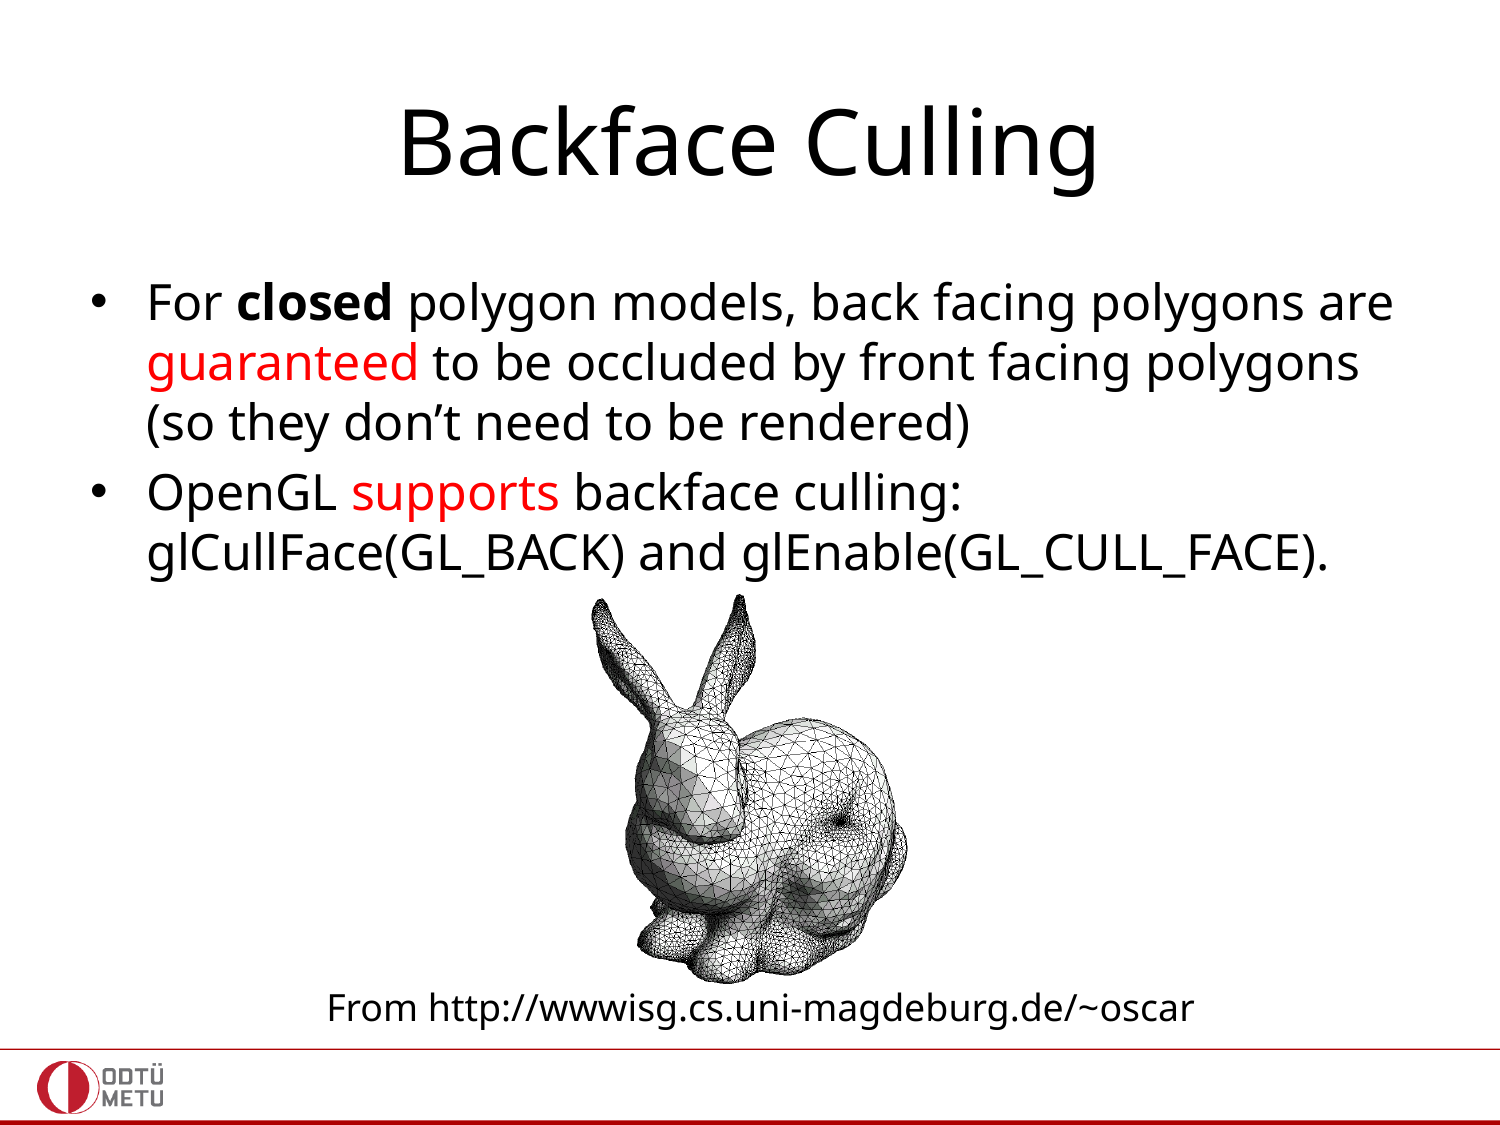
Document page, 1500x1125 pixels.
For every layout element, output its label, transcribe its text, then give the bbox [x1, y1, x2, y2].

text_box From http://wwwisg.cs.uni-magdeburg.de/~oscar [311, 976, 1210, 1037]
title Backface Culling [75, 45, 1425, 233]
picture [37, 1061, 163, 1114]
picture [587, 589, 913, 988]
list For closed polygon models, back facing polygons are guaranteed to be occluded by front facing polygons (so they don’t need to be rendered) OpenGL supports backface culling: glCullFace(GL_BACK) and glEnable(GL_CULL_FACE). [75, 262, 1425, 1005]
